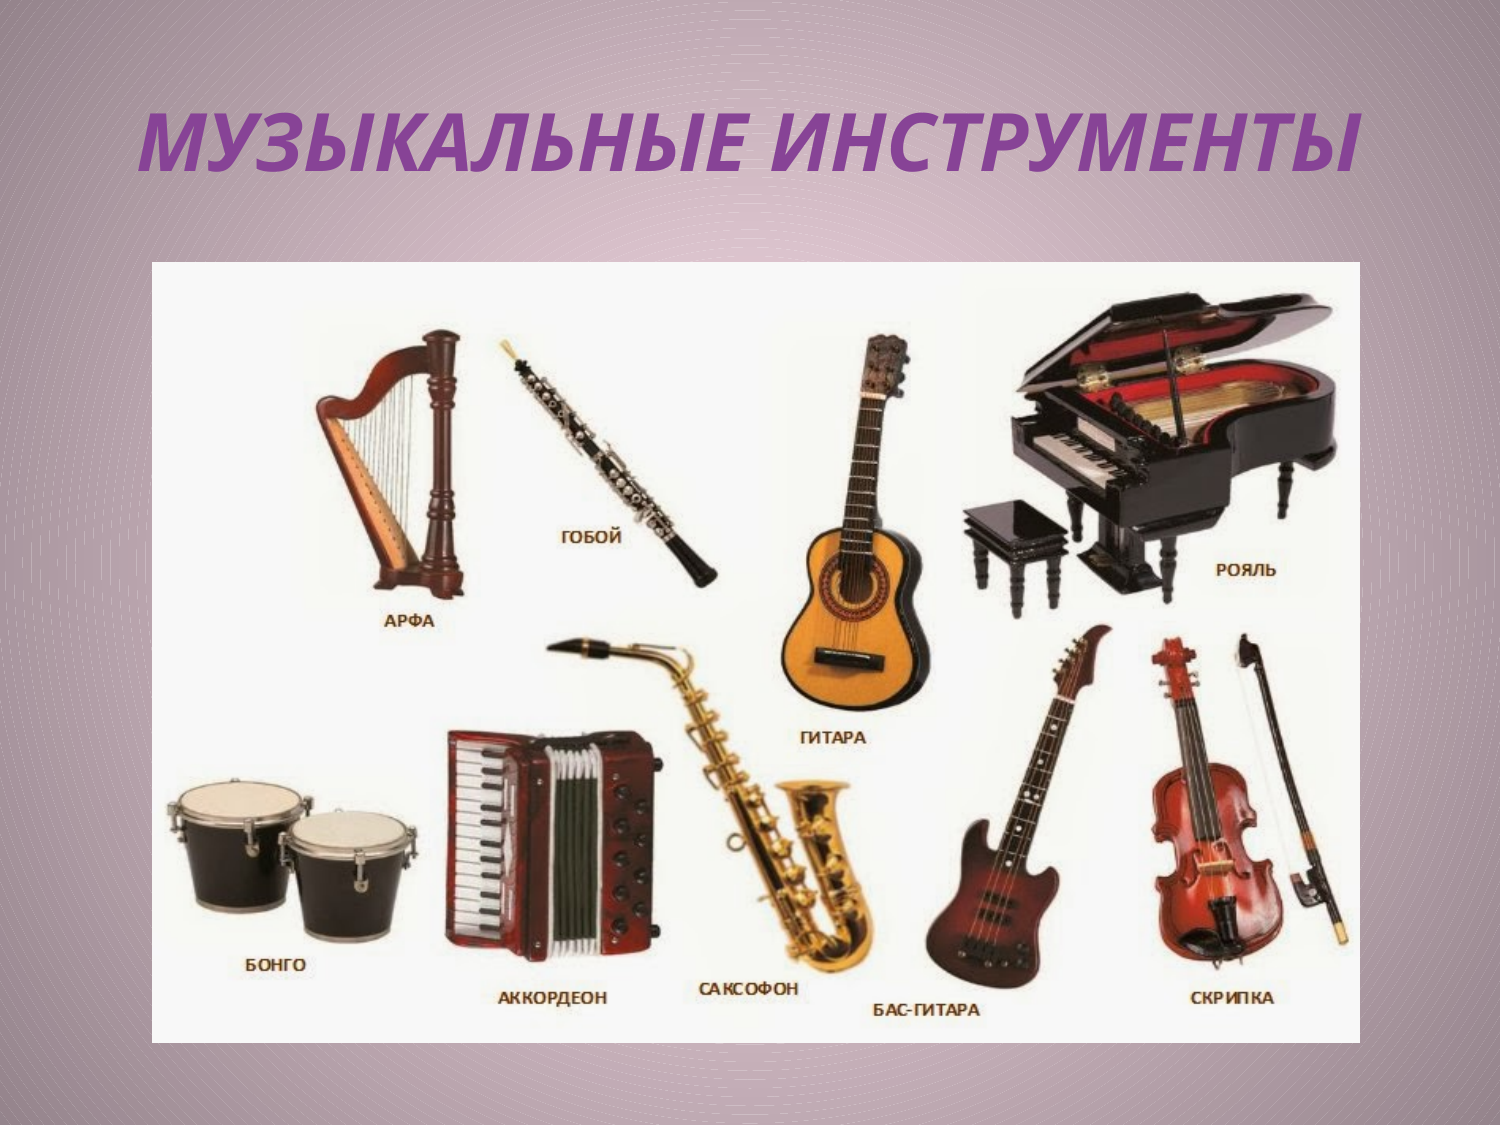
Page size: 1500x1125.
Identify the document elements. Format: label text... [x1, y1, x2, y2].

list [152, 262, 1360, 1044]
title МУЗЫКАЛЬНЫЕ ИНСТРУМЕНТЫ [75, 45, 1425, 233]
